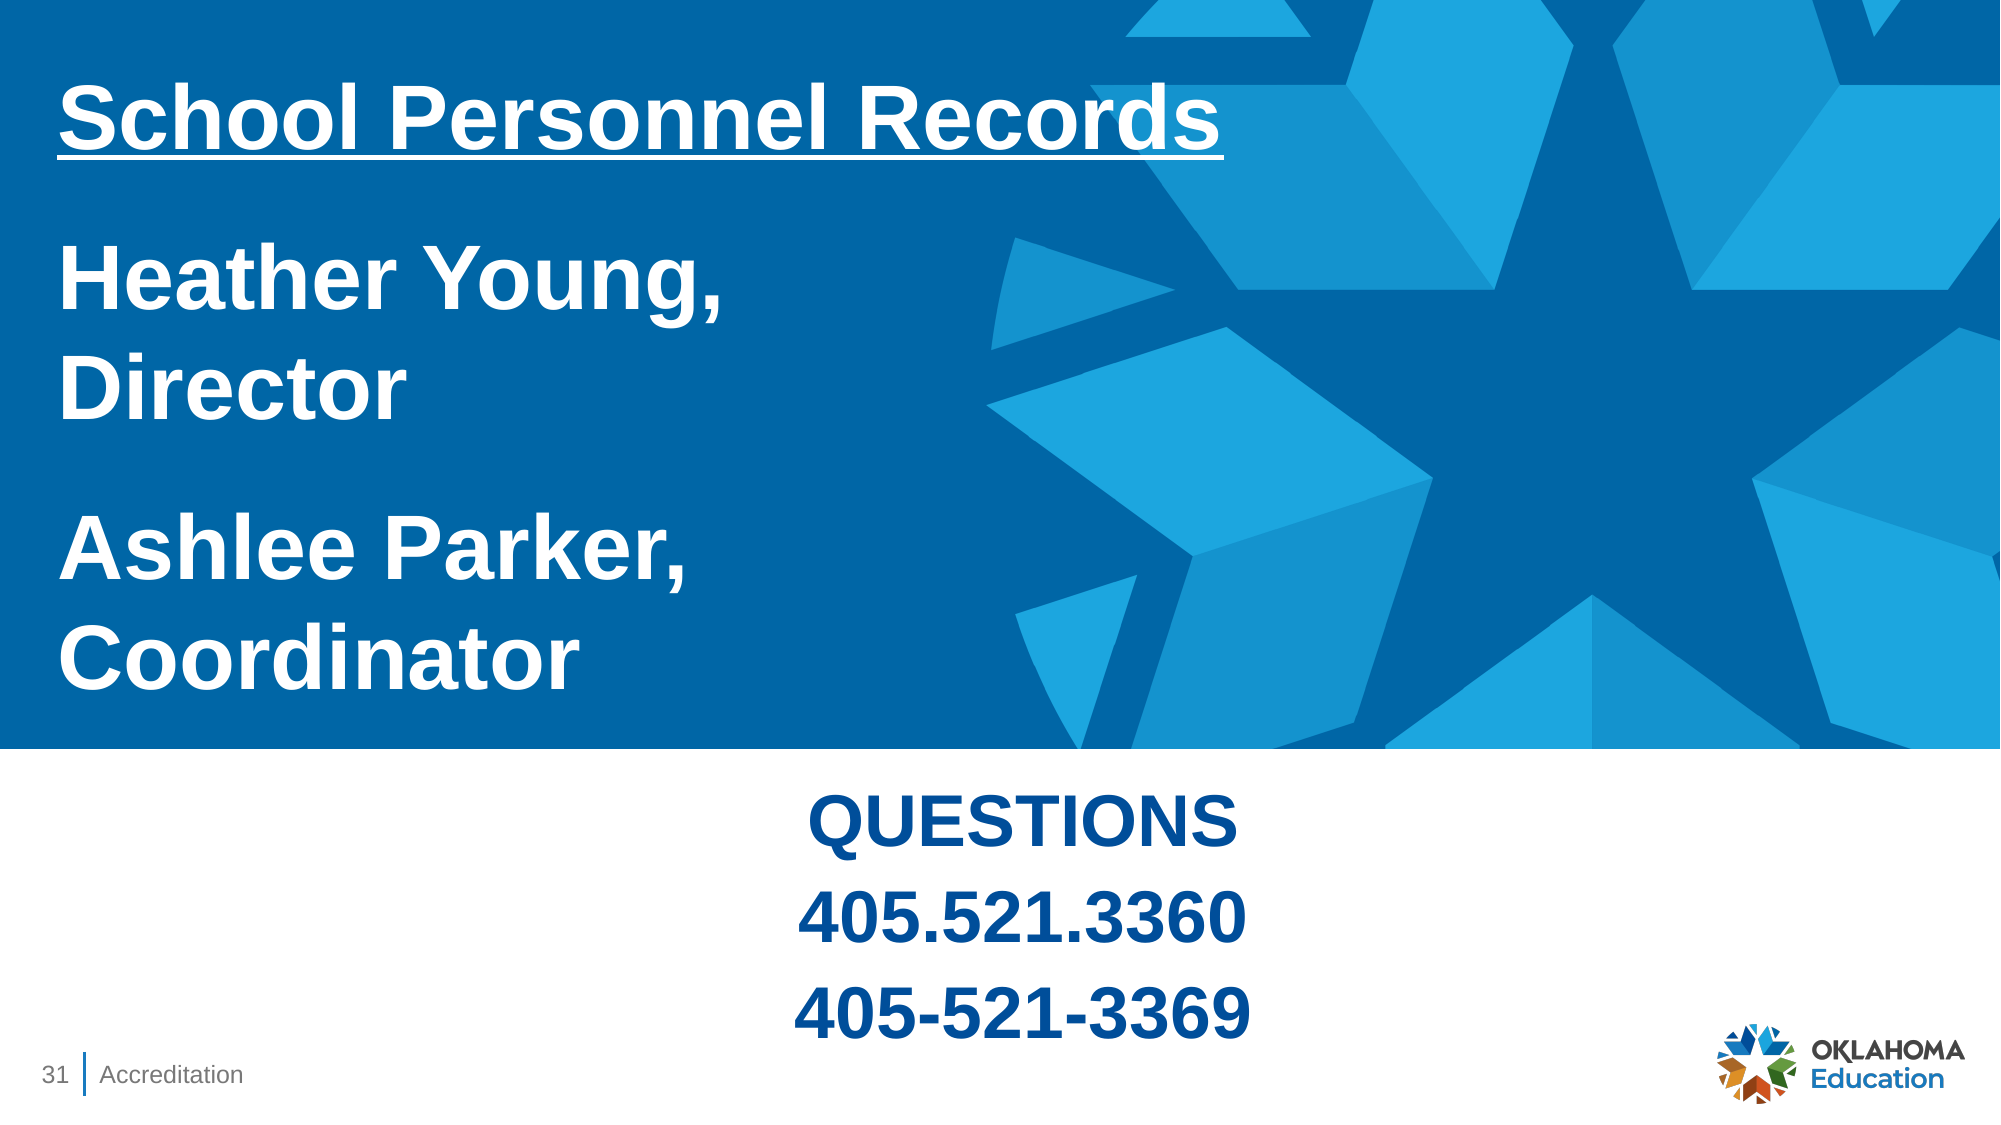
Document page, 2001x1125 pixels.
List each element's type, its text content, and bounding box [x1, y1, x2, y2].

slide_number 31 [0, 1043, 85, 1104]
list QUESTIONS 405.521.3360 405-521-3369 [84, 775, 1964, 1063]
text_box School Personnel Records Heather Young, Director Ashlee Parker, Coordinator [42, 50, 1261, 716]
footer Accreditation [85, 1043, 1063, 1104]
picture [1717, 1024, 1965, 1104]
picture [0, 0, 2000, 749]
